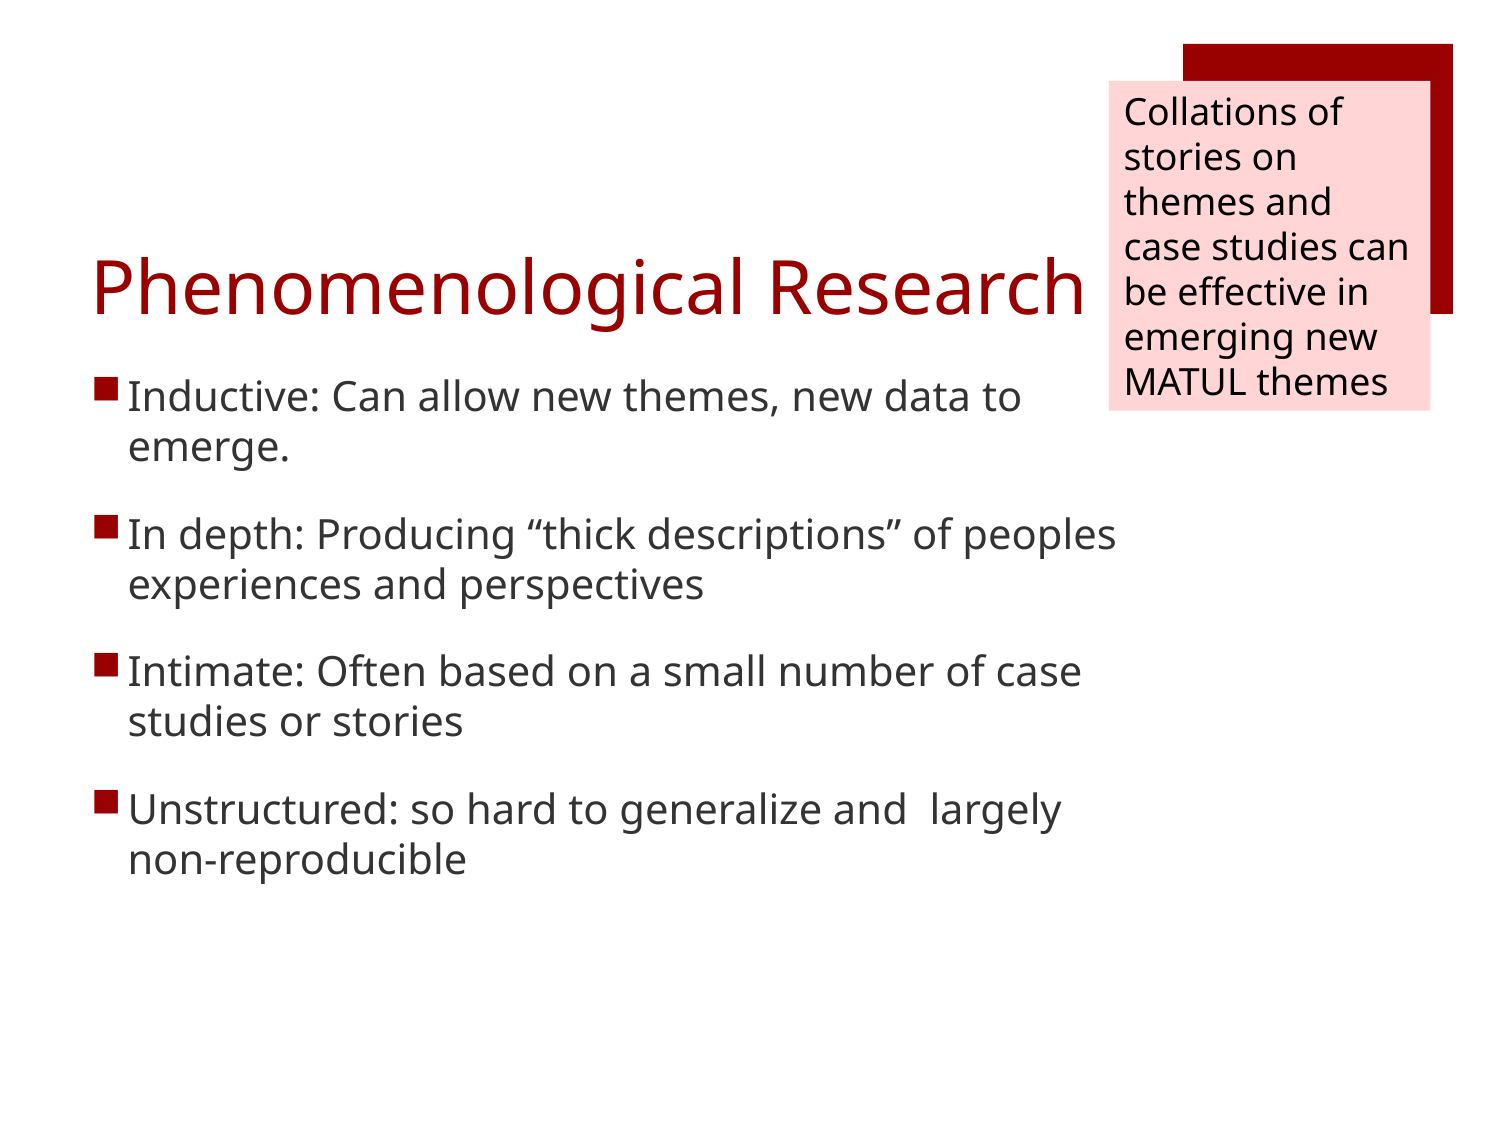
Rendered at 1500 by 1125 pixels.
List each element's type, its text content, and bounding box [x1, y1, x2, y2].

title Phenomenological Research [75, 149, 1108, 338]
list Inductive: Can allow new themes, new data to emerge. In depth: Producing “thick descriptions” of peoples experiences and perspectives Intimate: Often based on a small number of case studies or stories Unstructured: so hard to generalize and largely non-reproducible [75, 362, 1143, 1005]
text_box Collations of stories on themes and case studies can be effective in emerging new MATUL themes [1108, 80, 1431, 411]
